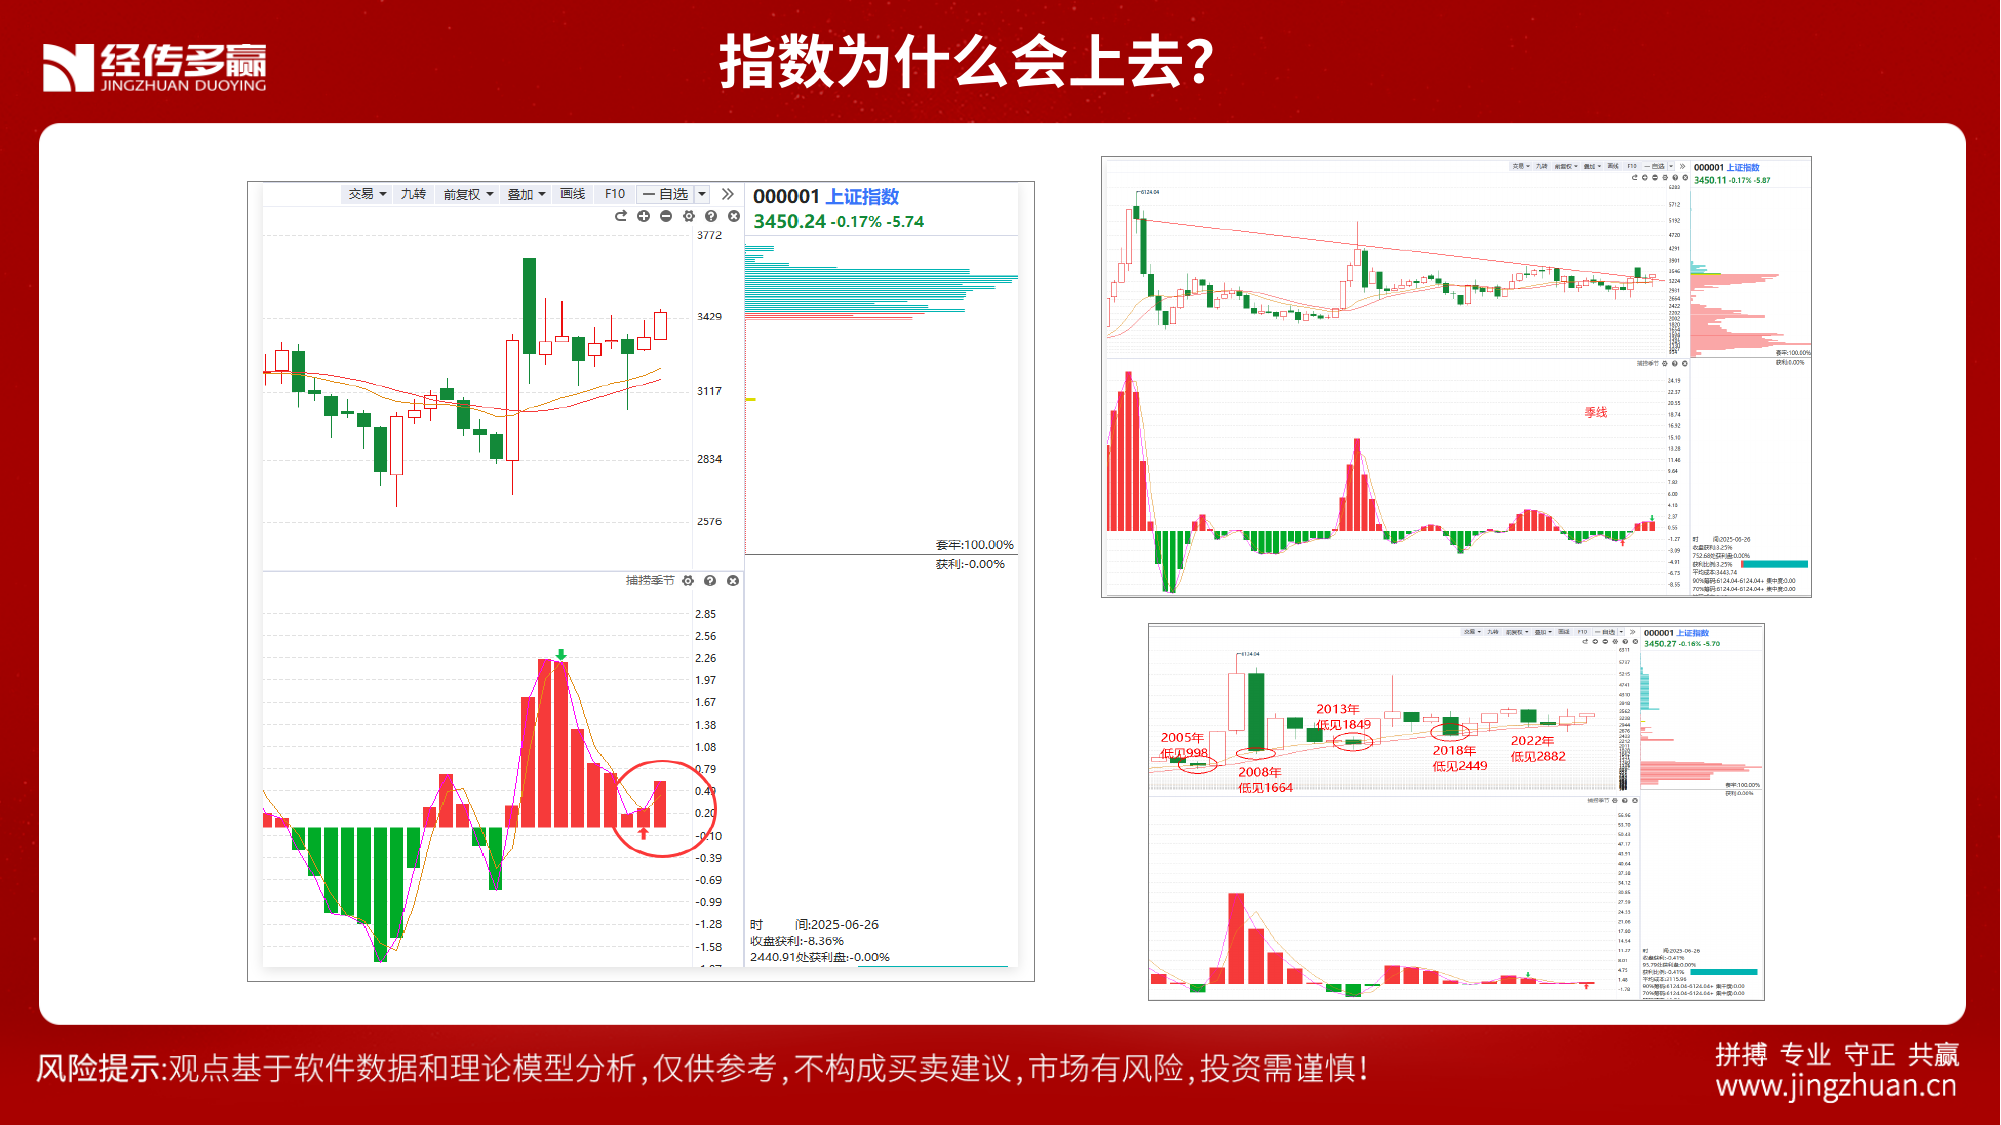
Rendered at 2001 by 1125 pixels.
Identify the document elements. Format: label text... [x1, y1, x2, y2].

text_box 指数为什么会上去？ [531, 17, 1812, 103]
picture [0, 0, 2000, 1125]
